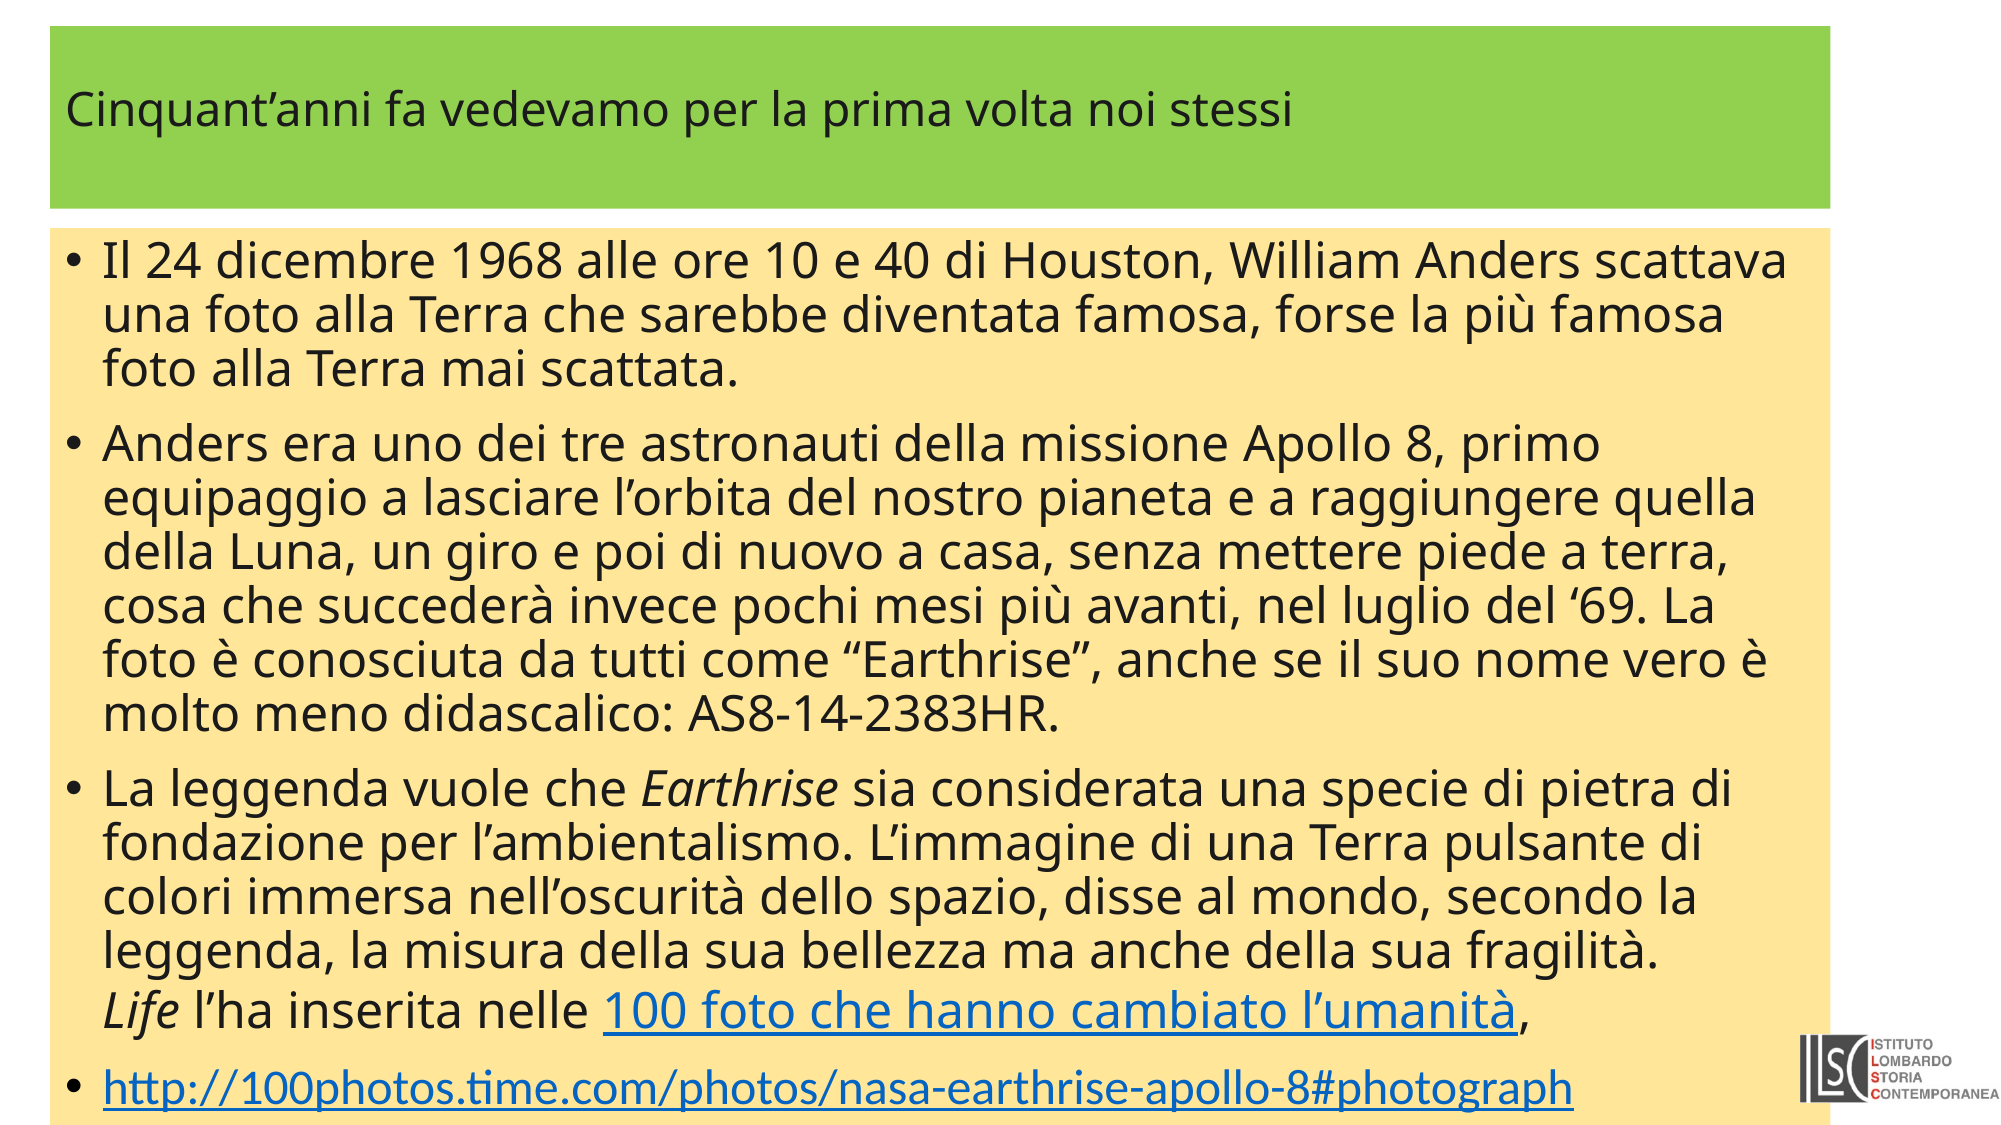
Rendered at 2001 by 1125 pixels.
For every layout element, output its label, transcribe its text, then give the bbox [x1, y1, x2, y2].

title Cinquant’anni fa vedevamo per la prima volta noi stessi [50, 26, 1831, 209]
list Il 24 dicembre 1968 alle ore 10 e 40 di Houston, William Anders scattava una foto alla Terra che sarebbe diventata famosa, forse la più famosa foto alla Terra mai scattata. Anders era uno dei tre astronauti della missione Apollo 8, primo equipaggio a lasciare l’orbita del nostro pianeta e a raggiungere quella della Luna, un giro e poi di nuovo a casa, senza mettere piede a terra, cosa che succederà invece pochi mesi più avanti, nel luglio del ‘69. La foto è conosciuta da tutti come “Earthrise”, anche se il suo nome vero è molto meno didascalico: AS8-14-2383HR. La leggenda vuole che Earthrise sia considerata una specie di pietra di fondazione per l’ambientalismo. L’immagine di una Terra pulsante di colori immersa nell’oscurità dello spazio, disse al mondo, secondo la leggenda, la misura della sua bellezza ma anche della sua fragilità. Life l’ha inserita nelle 100 foto che hanno cambiato l’umanità, http://100photos.time.com/photos/nasa-earthrise-apollo-8#photograph [50, 228, 1831, 1125]
picture [1799, 1034, 2000, 1103]
